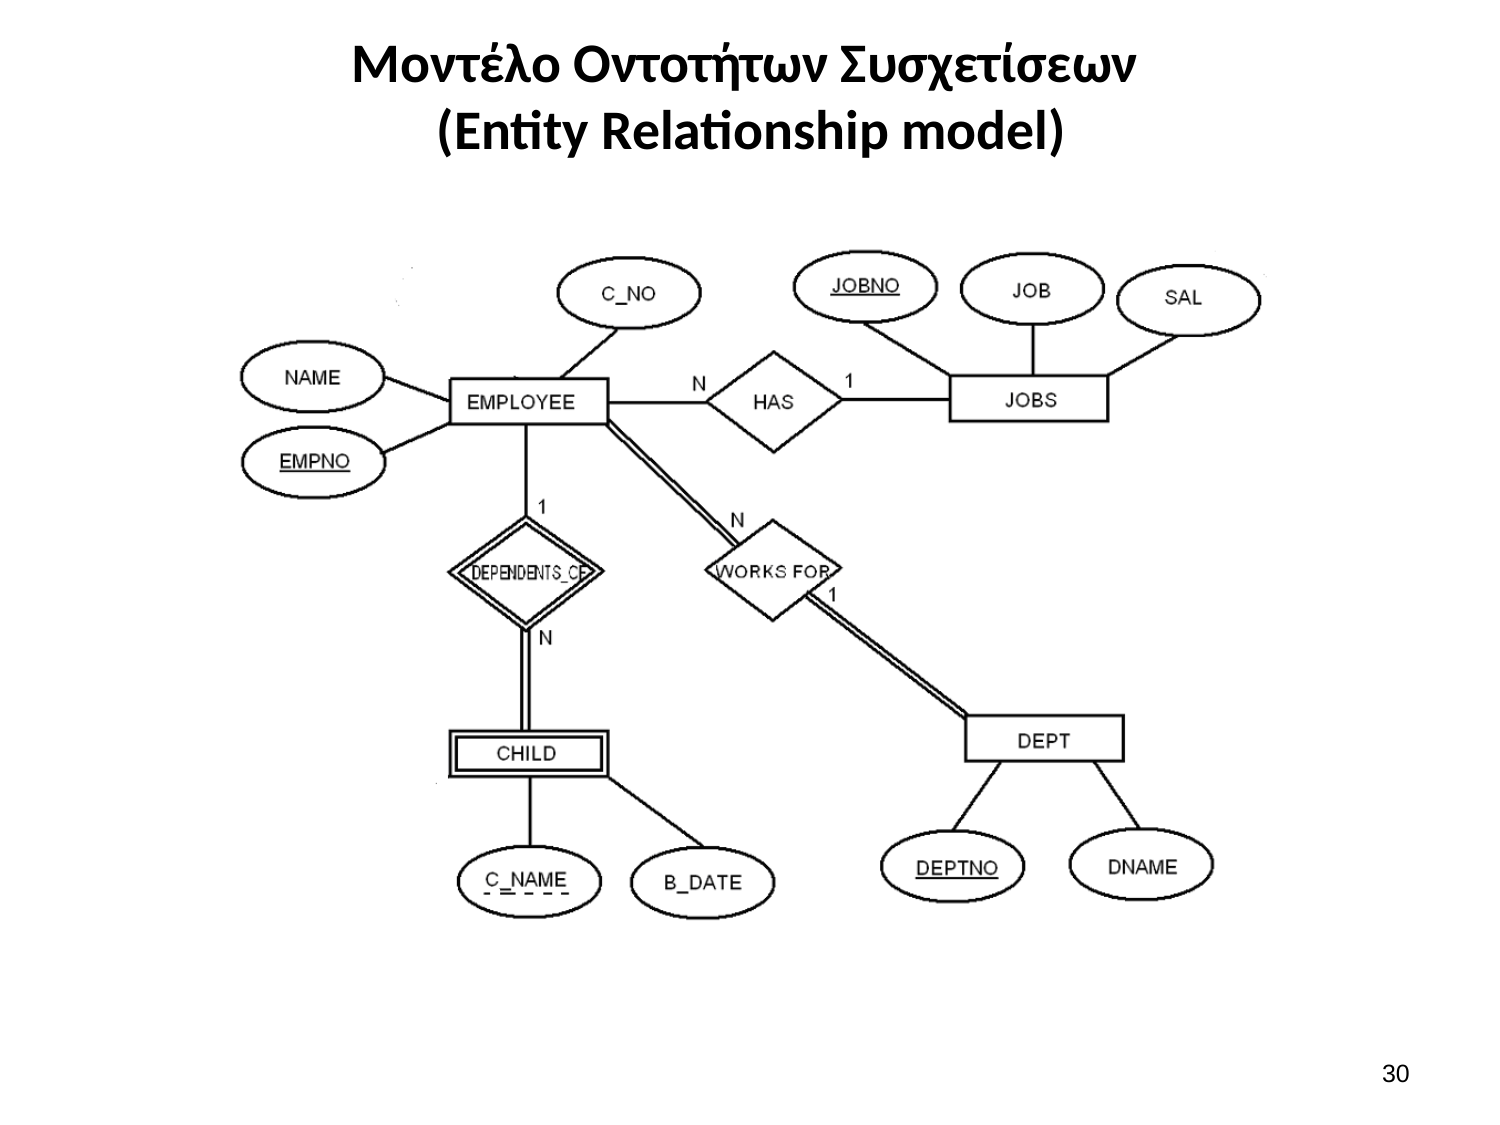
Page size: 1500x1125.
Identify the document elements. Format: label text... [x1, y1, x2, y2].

title Μοντέλο Οντοτήτων Συσχετίσεων (Entity Relationship model) [76, 19, 1427, 169]
picture [232, 243, 1268, 929]
slide_number 29 [1074, 1042, 1425, 1103]
